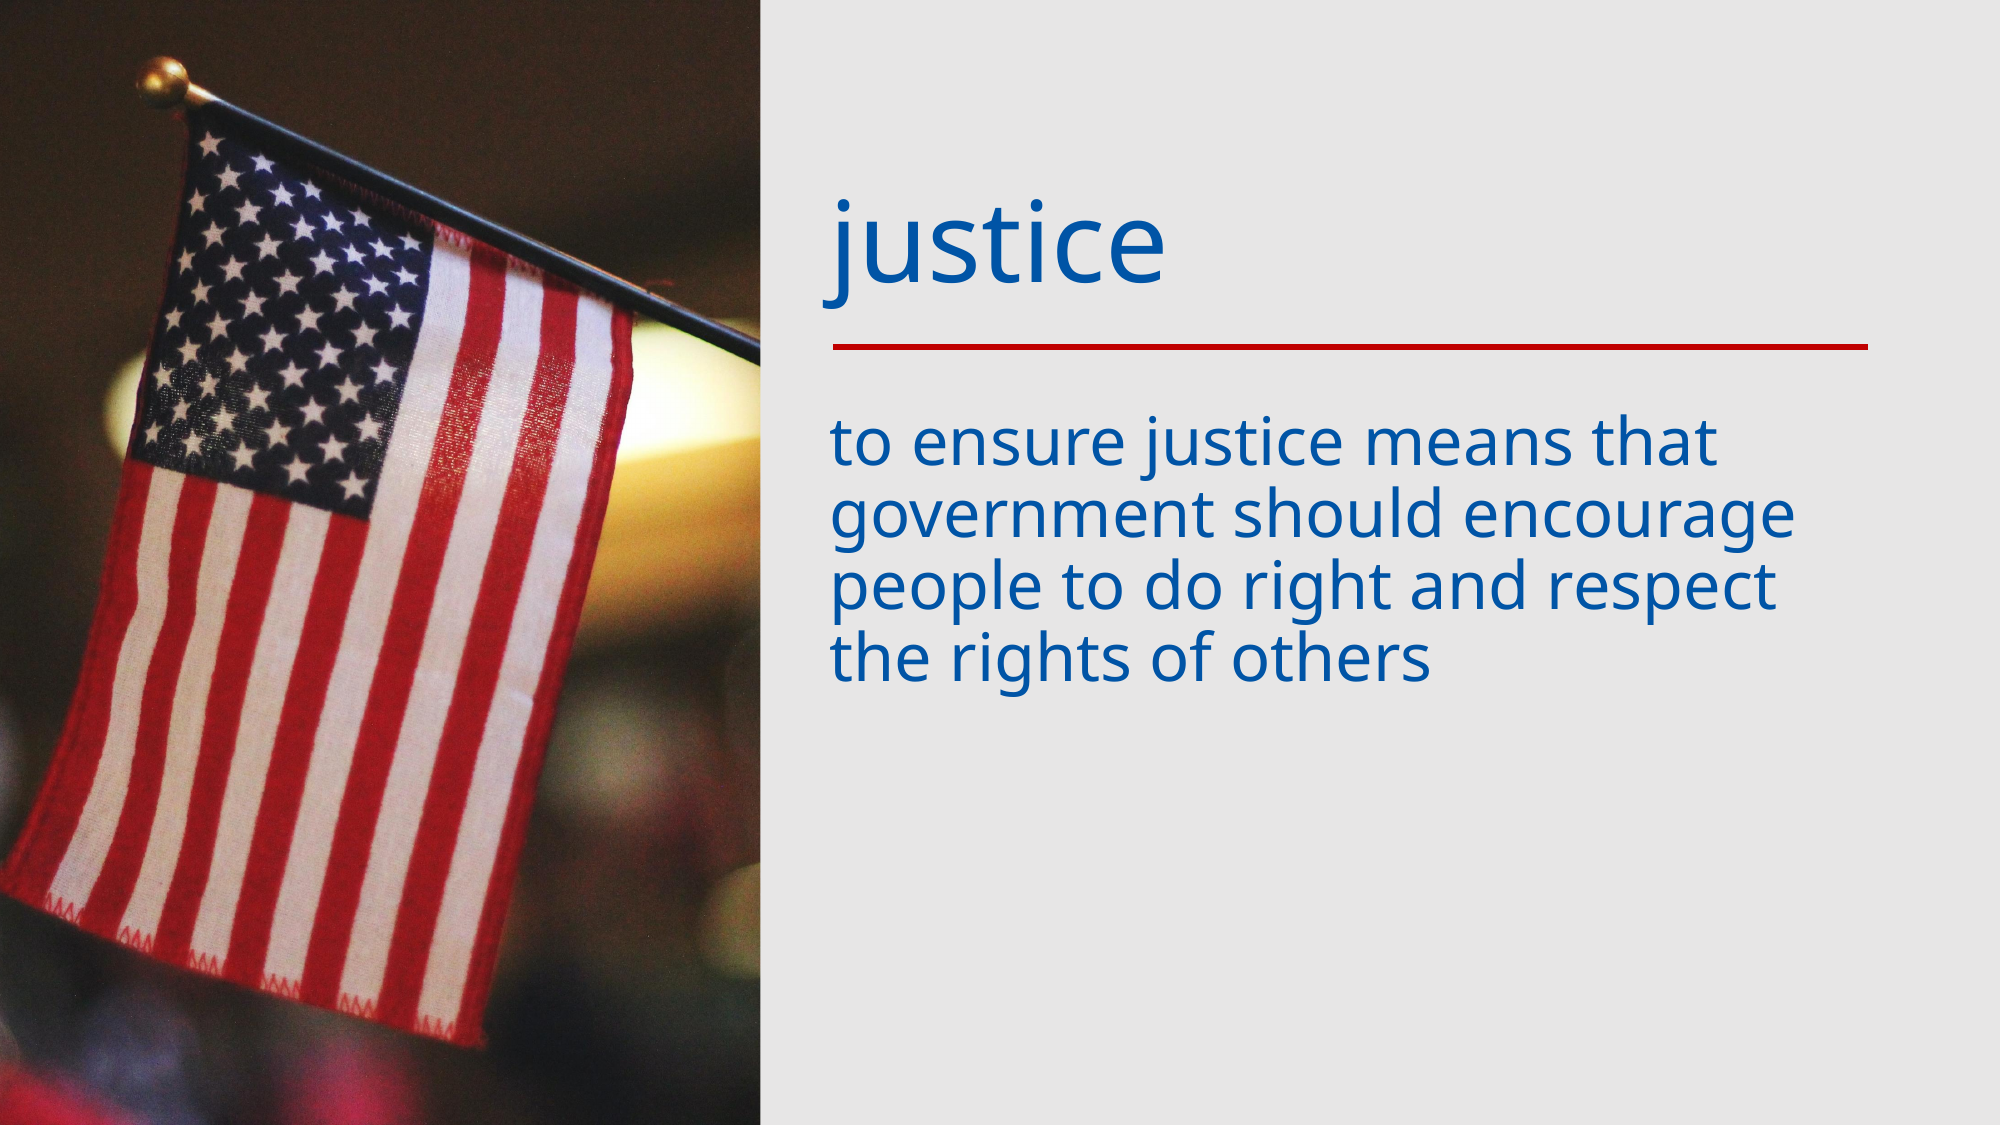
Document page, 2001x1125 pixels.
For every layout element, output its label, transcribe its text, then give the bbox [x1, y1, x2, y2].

list to ensure justice means that government should encourage people to do right and respect the rights of others [814, 399, 1895, 1021]
picture [0, 0, 761, 1125]
title justice [814, 103, 1895, 315]
